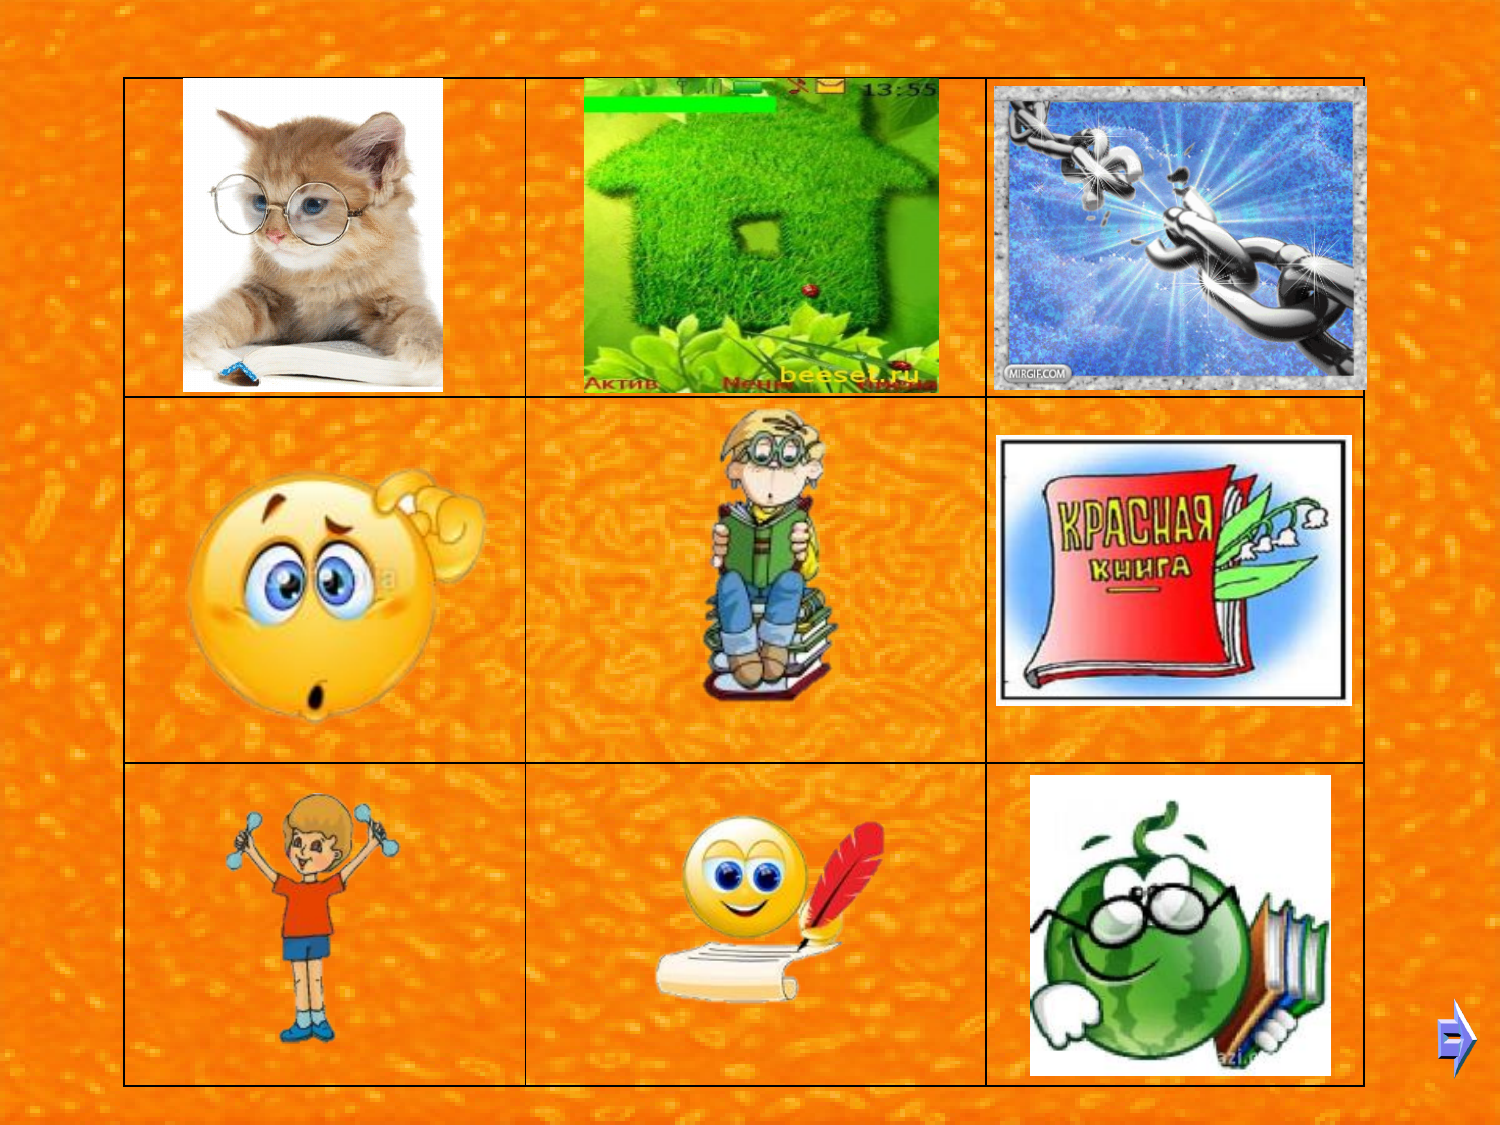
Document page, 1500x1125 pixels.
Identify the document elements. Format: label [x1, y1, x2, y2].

table_header [445, 79, 525, 396]
table_header [987, 79, 1363, 396]
table_cell [125, 764, 525, 1085]
table_cell [987, 398, 1363, 762]
table_cell [526, 398, 985, 762]
picture [0, 0, 1500, 1125]
table_cell [125, 398, 525, 762]
table_header [941, 79, 985, 396]
table_header [125, 79, 179, 396]
table_cell [987, 764, 1363, 1085]
table_cell [526, 764, 985, 1085]
table_header [526, 79, 581, 396]
